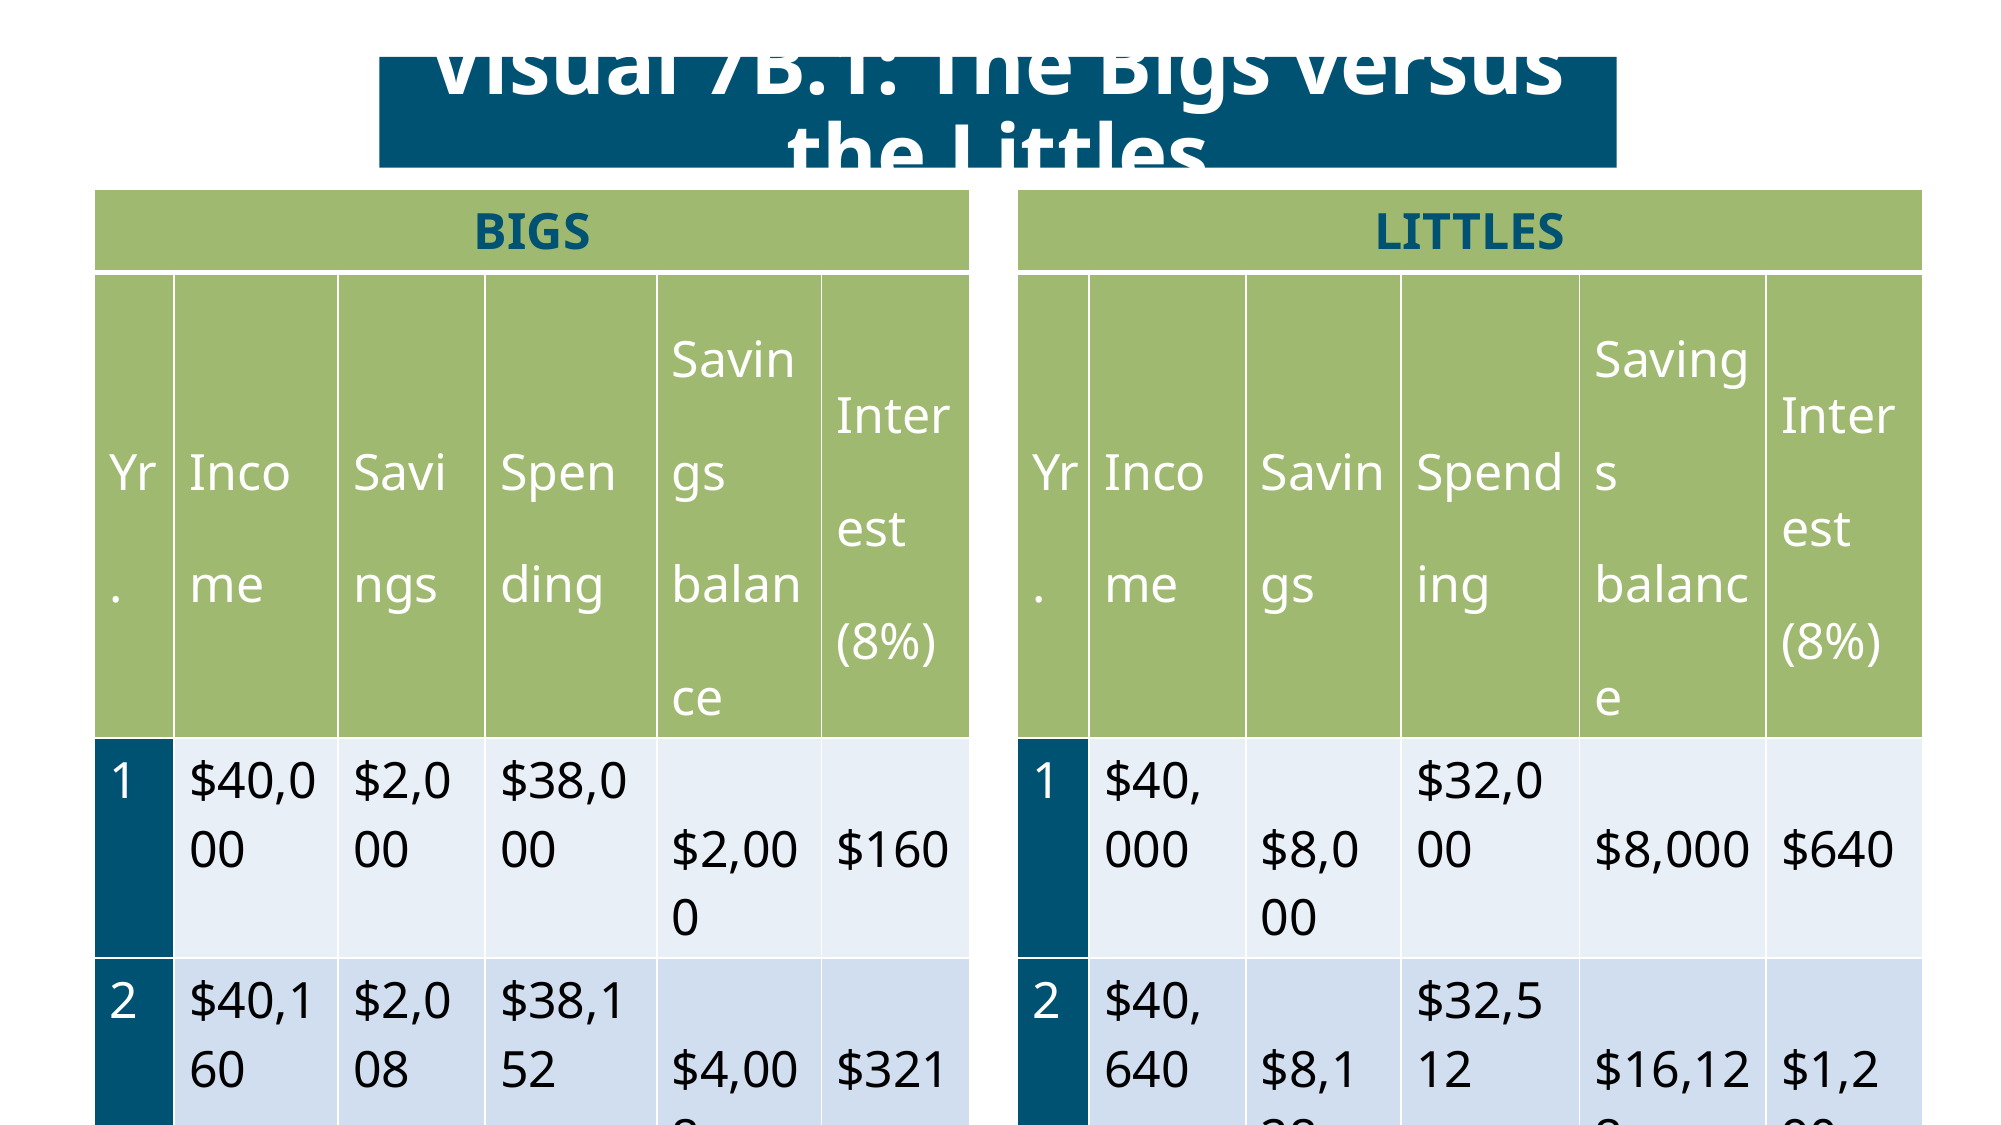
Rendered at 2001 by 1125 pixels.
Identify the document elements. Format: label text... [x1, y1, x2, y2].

table_cell 1 [95, 739, 173, 957]
table_cell $38,000 [486, 739, 656, 957]
table_cell $2,008 [339, 959, 484, 1125]
table_cell $32,512 [1402, 959, 1579, 1125]
table_cell Income [175, 275, 337, 737]
table_cell Spending [1402, 275, 1579, 737]
table_cell Income [1090, 275, 1245, 737]
table_cell $40,160 [175, 959, 337, 1125]
table_cell Savings [339, 275, 484, 737]
table_cell $40,000 [175, 739, 337, 957]
table_cell Spending [486, 275, 656, 737]
table_header LITTLES [1018, 190, 1922, 270]
table_cell $2,000 [339, 739, 484, 957]
table_cell $40,000 [1090, 739, 1245, 957]
table_cell Savings balance [1580, 275, 1765, 737]
table_cell Savings [1247, 275, 1400, 737]
table_cell Yr. [95, 275, 173, 737]
table_cell 2 [1018, 959, 1088, 1125]
table_cell $8,000 [1247, 739, 1400, 957]
table_cell $2,000 [658, 739, 821, 957]
table_cell $640 [1767, 739, 1922, 957]
table_cell 1 [1018, 739, 1088, 957]
table_cell Interest (8%) [1767, 275, 1922, 737]
table_cell $32,000 [1402, 739, 1579, 957]
table_cell $160 [822, 739, 969, 957]
table_cell $8,128 [1247, 959, 1400, 1125]
table_cell 2 [95, 959, 173, 1125]
table_cell Yr. [1018, 275, 1088, 737]
table_cell $8,000 [1580, 739, 1765, 957]
table_cell $16,128 [1580, 959, 1765, 1125]
table_cell Interest (8%) [822, 275, 969, 737]
table_header BIGS [95, 190, 969, 270]
table_cell $38,152 [486, 959, 656, 1125]
table_cell $4,008 [658, 959, 821, 1125]
text_box Visual 7B.1: The Bigs versus the Littles [379, 56, 1617, 168]
table_cell $321 [822, 959, 969, 1125]
table_cell $40,640 [1090, 959, 1245, 1125]
table_cell Savings balance [658, 275, 821, 737]
table_cell $1,290 [1767, 959, 1922, 1125]
